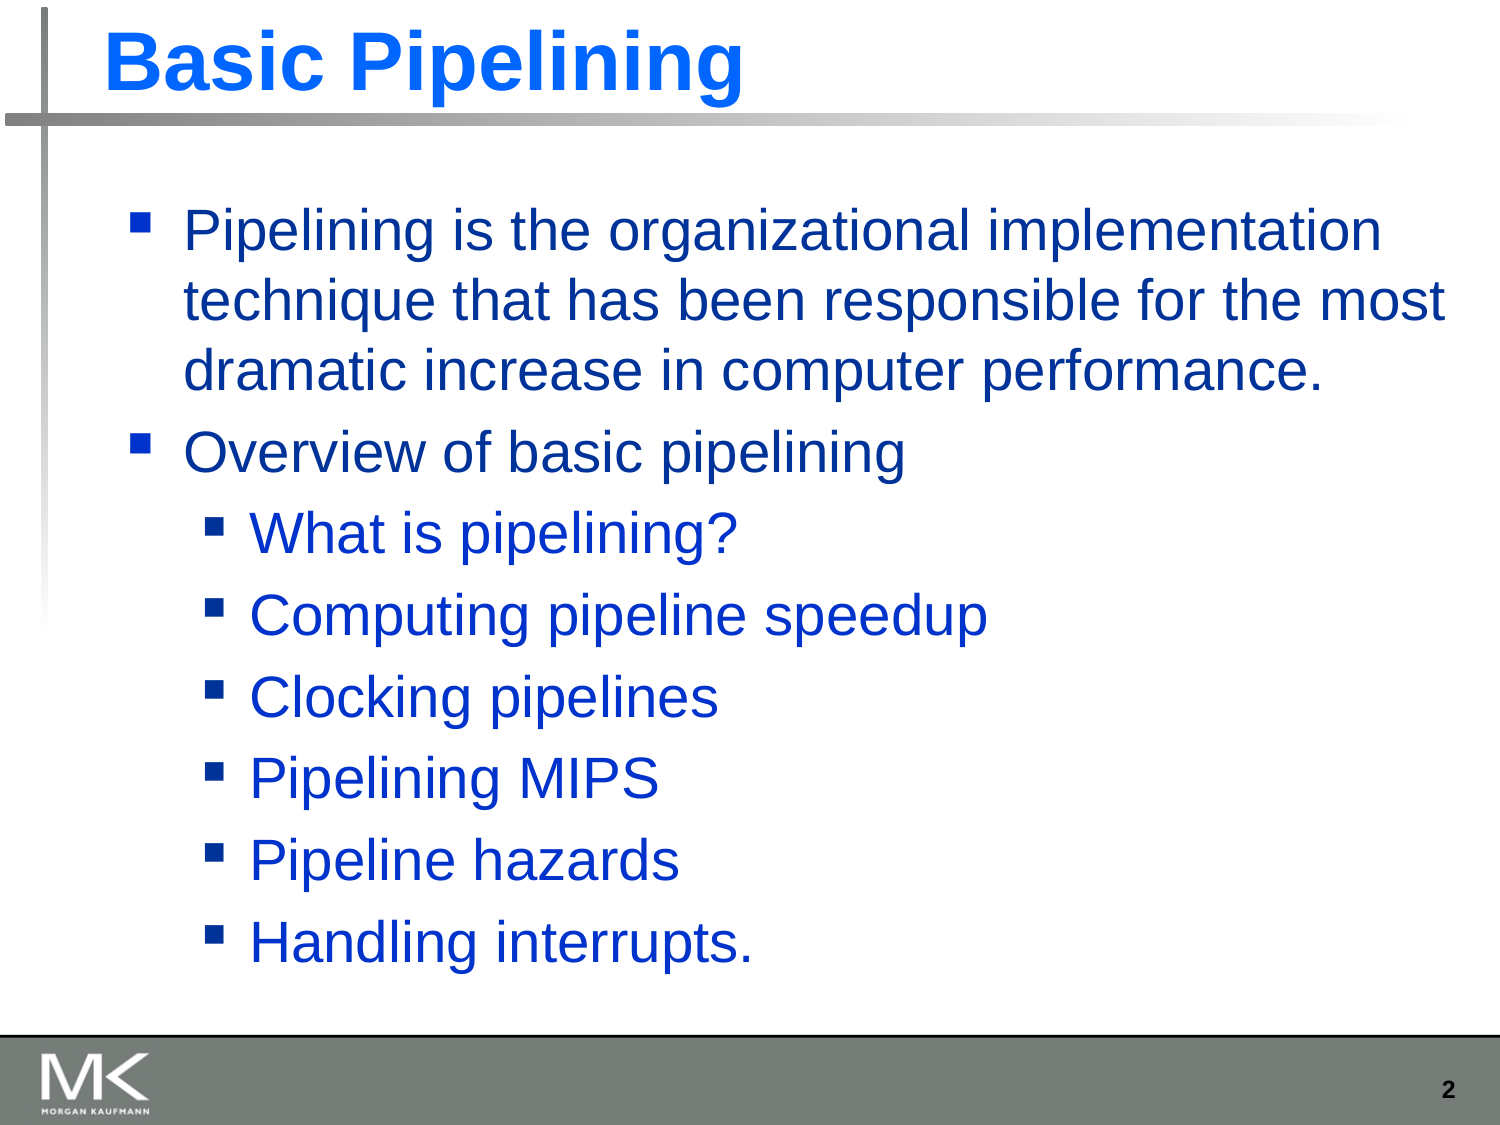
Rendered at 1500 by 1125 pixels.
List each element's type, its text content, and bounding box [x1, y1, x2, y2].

list Pipelining is the organizational implementation technique that has been responsible for the most dramatic increase in computer performance. Overview of basic pipelining What is pipelining? Computing pipeline speedup Clocking pipelines Pipelining MIPS Pipeline hazards Handling interrupts. [111, 184, 1470, 1024]
picture [29, 1046, 160, 1123]
title Basic Pipelining [88, 0, 1448, 116]
